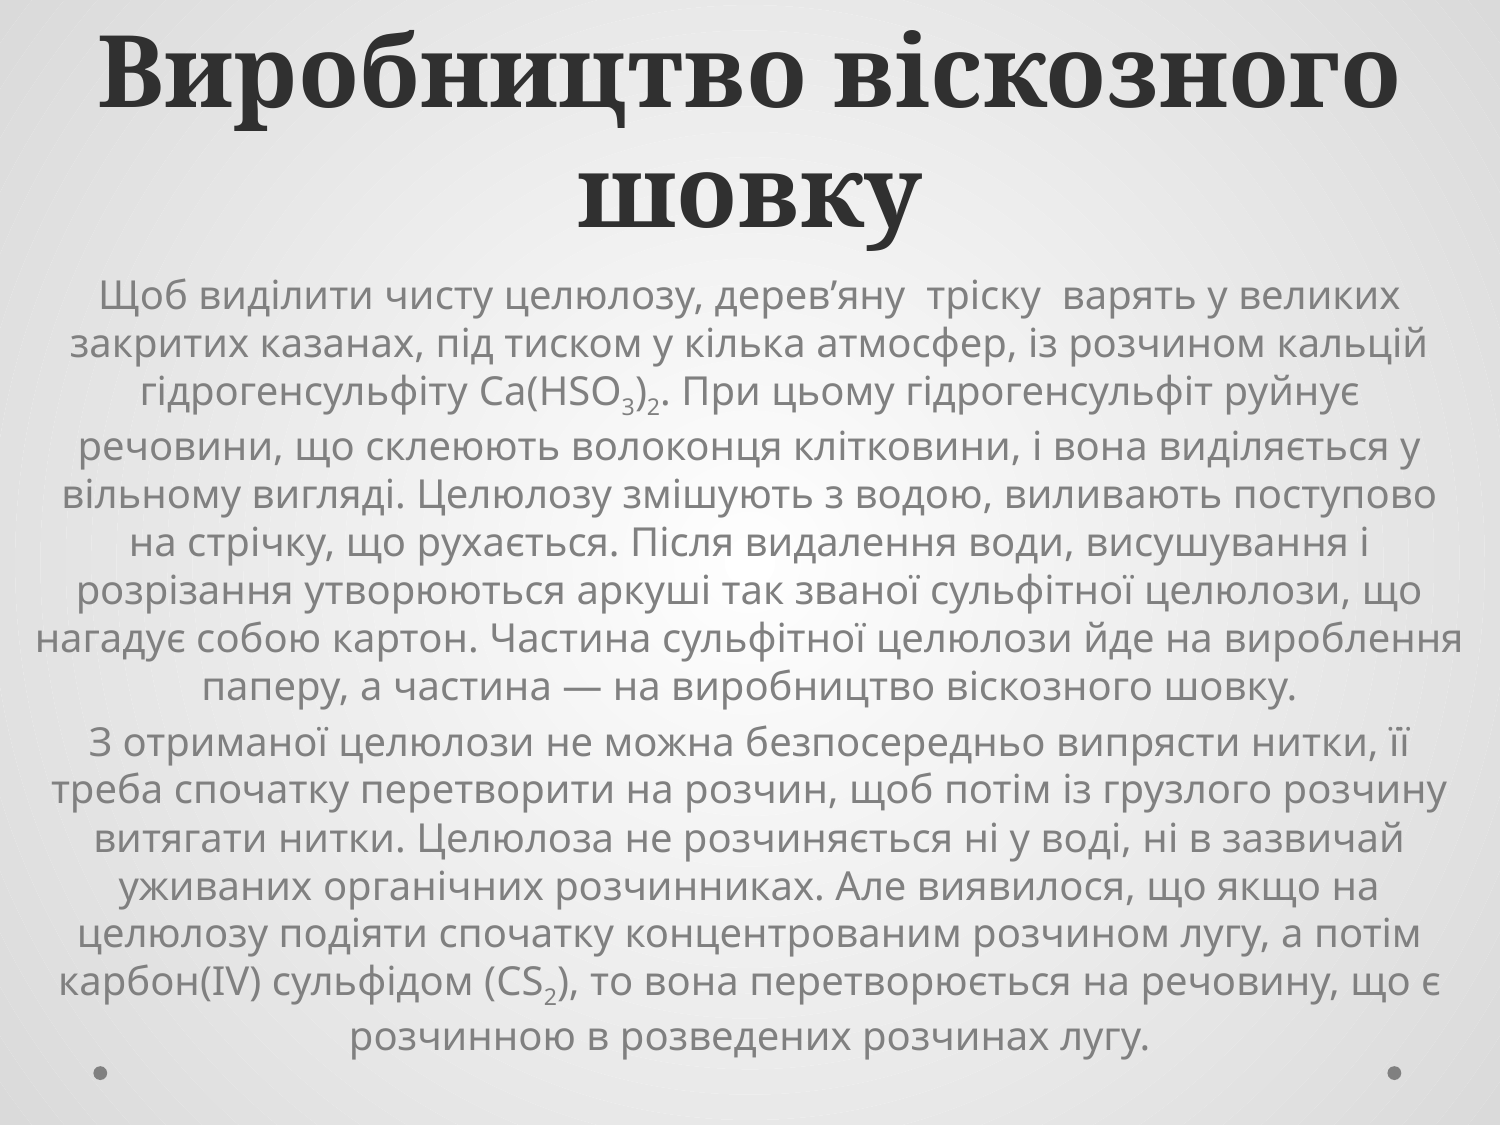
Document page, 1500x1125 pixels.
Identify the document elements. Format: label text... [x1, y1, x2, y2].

list Щоб виділити чисту целюлозу, дерев’яну тріску варять у великих закритих казанах, під тиском у кілька атмосфер, із розчином кальцій гідрогенсульфіту Ca(HSO3)2. При цьому гідрогенсульфіт руйнує речовини, що склеюють волоконця клітковини, і вона виділяється у вільному вигляді. Целюлозу змішують з водою, виливають поступово на стрічку, що рухається. Після видалення води, висушування і розрізання утворюються аркуші так званої сульфітної целюлози, що нагадує собою картон. Частина сульфітної целюлози йде на вироблення паперу, а частина — на виробництво віскозного шовку. З отриманої целюлози не можна безпосередньо випрясти нитки, її треба спочатку перетворити на розчин, щоб потім із грузлого розчину витягати нитки. Целюлоза не розчиняється ні у воді, ні в зазвичай уживаних органічних розчинниках. Але виявилося, що якщо на целюлозу подіяти спочатку концентрованим розчином лугу, а потім карбон(IV) сульфідом (CS2), то вона перетворюється на речовину, що є розчинною в розведених розчинах лугу. [17, 262, 1483, 1071]
title Виробництво віскозного шовку [0, 0, 1500, 256]
